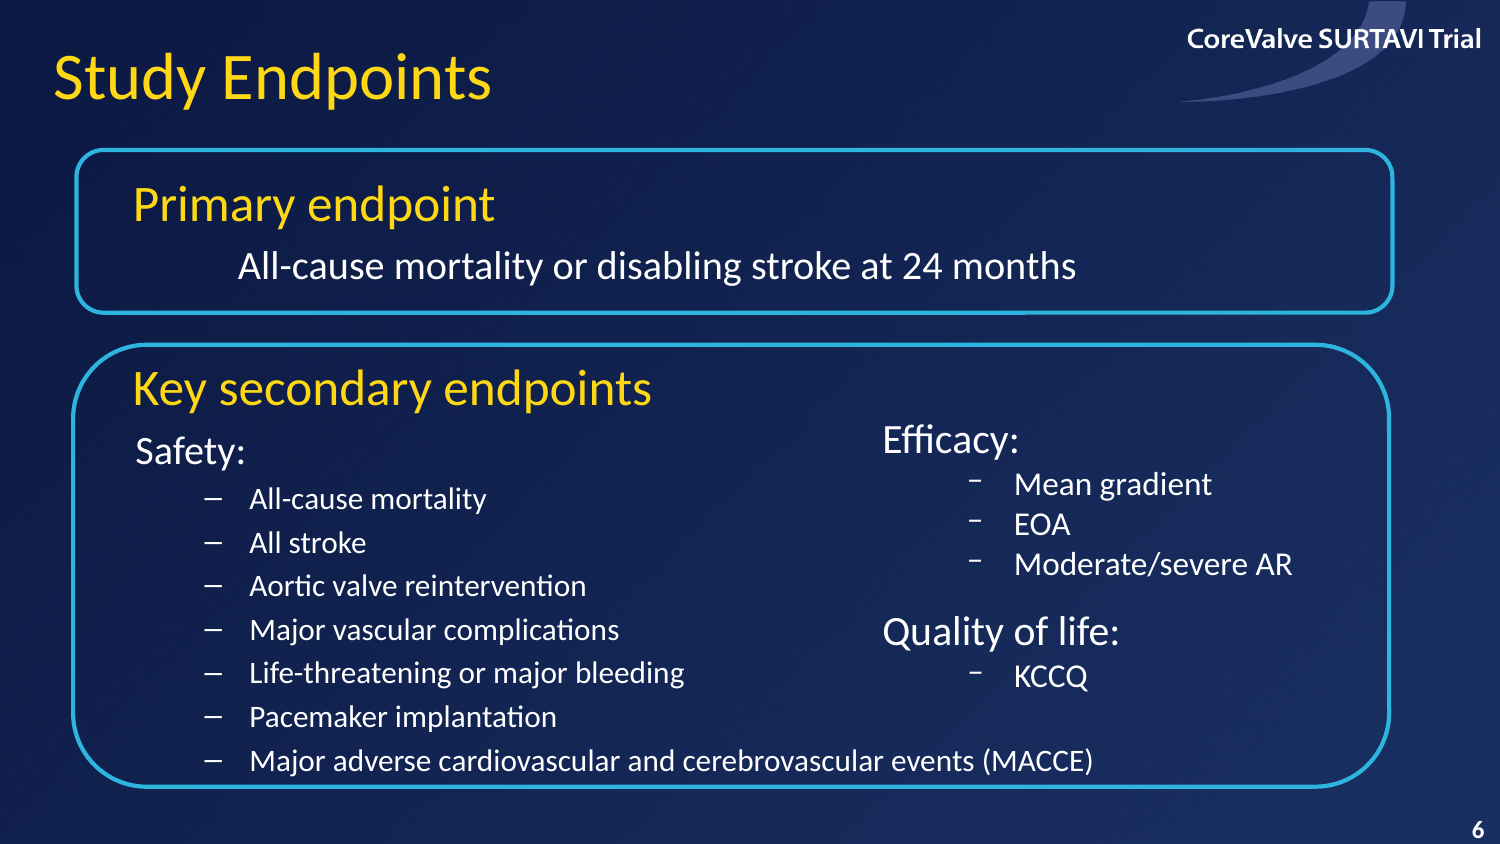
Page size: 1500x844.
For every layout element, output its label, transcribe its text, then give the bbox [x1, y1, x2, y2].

text_box [74, 147, 1395, 315]
text_box 6 [1385, 806, 1500, 844]
text_box Efficacy: Mean gradient EOA Moderate/severe AR Quality of life: KCCQ [867, 404, 1309, 822]
text_box [71, 342, 1392, 789]
list Primary endpoint All-cause mortality or disabling stroke at 24 months Key secondary endpoints Safety: All-cause mortality All stroke Aortic valve reintervention Major vascular complications Life-threatening or major bleeding Pacemaker implantation Major adverse cardiovascular and cerebrovascular events (MACCE) [37, 162, 1463, 791]
picture [0, 0, 1500, 844]
title Study Endpoints [38, 25, 1425, 123]
